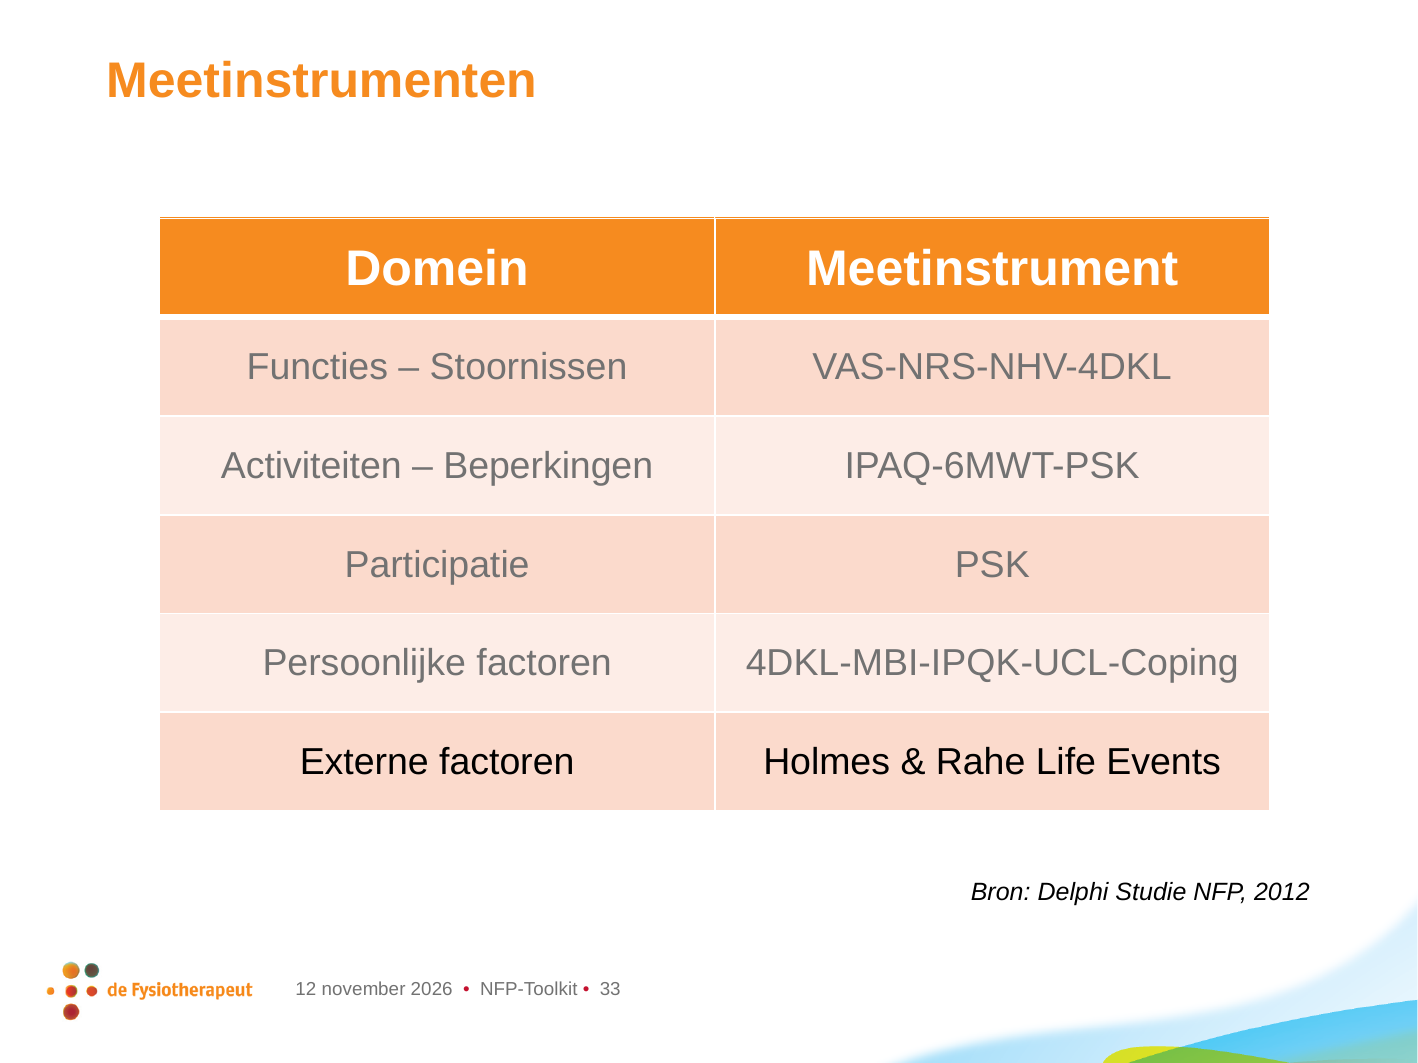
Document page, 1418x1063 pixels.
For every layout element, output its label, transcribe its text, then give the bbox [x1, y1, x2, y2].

table_cell Externe factoren [160, 713, 714, 810]
table_cell Holmes & Rahe Life Events [716, 713, 1269, 810]
table_cell IPAQ-6MWT-PSK [716, 417, 1269, 514]
table_header Domein [160, 219, 714, 314]
table_cell 4DKL-MBI-IPQK-UCL-Coping [716, 614, 1269, 711]
list Bron: Delphi Studie NFP, 2012 [105, 235, 1312, 934]
table_header Meetinstrument [716, 219, 1269, 314]
table_cell Activiteiten – Beperkingen [160, 417, 714, 514]
table_cell Persoonlijke factoren [160, 614, 714, 711]
table_cell VAS-NRS-NHV-4DKL [716, 320, 1269, 415]
table_cell PSK [716, 516, 1269, 613]
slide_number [295, 968, 1311, 1008]
picture [0, 879, 1418, 1063]
table_cell Functies – Stoornissen [160, 320, 714, 415]
table_cell Participatie [160, 516, 714, 613]
title Meetinstrumenten [105, 46, 1312, 195]
